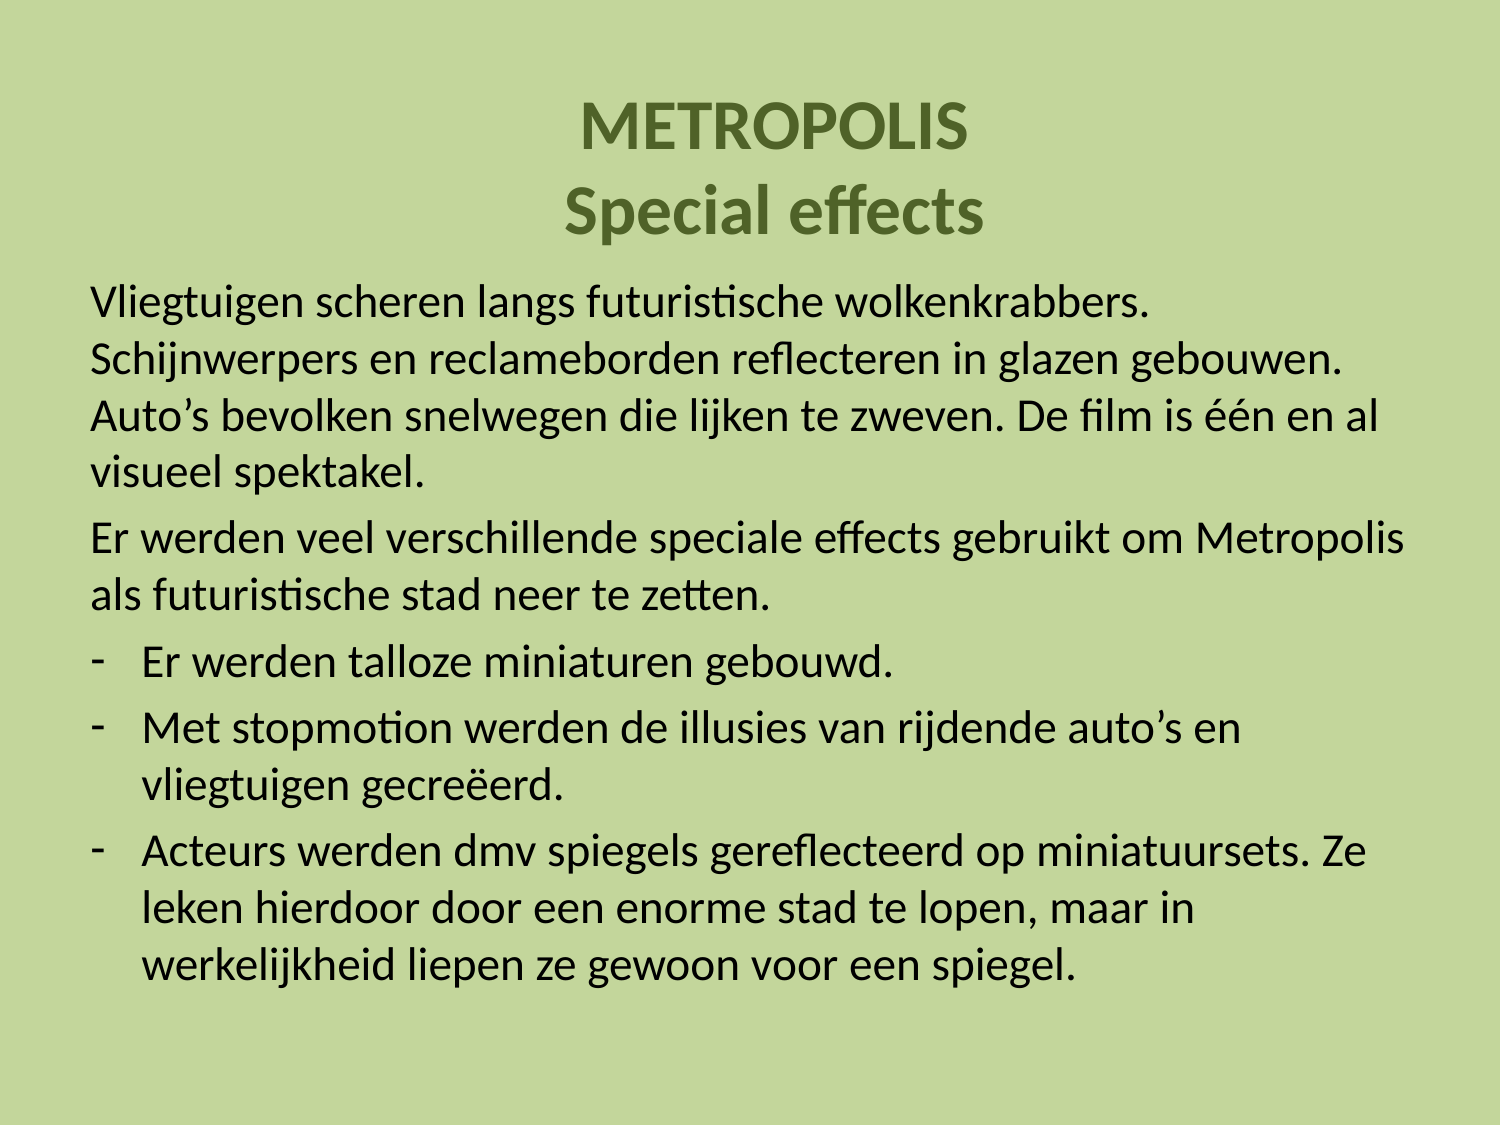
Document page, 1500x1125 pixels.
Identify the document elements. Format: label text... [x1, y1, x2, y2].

text_box METROPOLIS Special effects [99, 70, 1450, 258]
list Vliegtuigen scheren langs futuristische wolkenkrabbers. Schijnwerpers en reclameborden reflecteren in glazen gebouwen. Auto’s bevolken snelwegen die lijken te zweven. De film is één en al visueel spektakel. Er werden veel verschillende speciale effects gebruikt om Metropolis als futuristische stad neer te zetten. Er werden talloze miniaturen gebouwd. Met stopmotion werden de illusies van rijdende auto’s en vliegtuigen gecreëerd. Acteurs werden dmv spiegels gereflecteerd op miniatuursets. Ze leken hierdoor door een enorme stad te lopen, maar in werkelijkheid liepen ze gewoon voor een spiegel. [75, 262, 1425, 1005]
